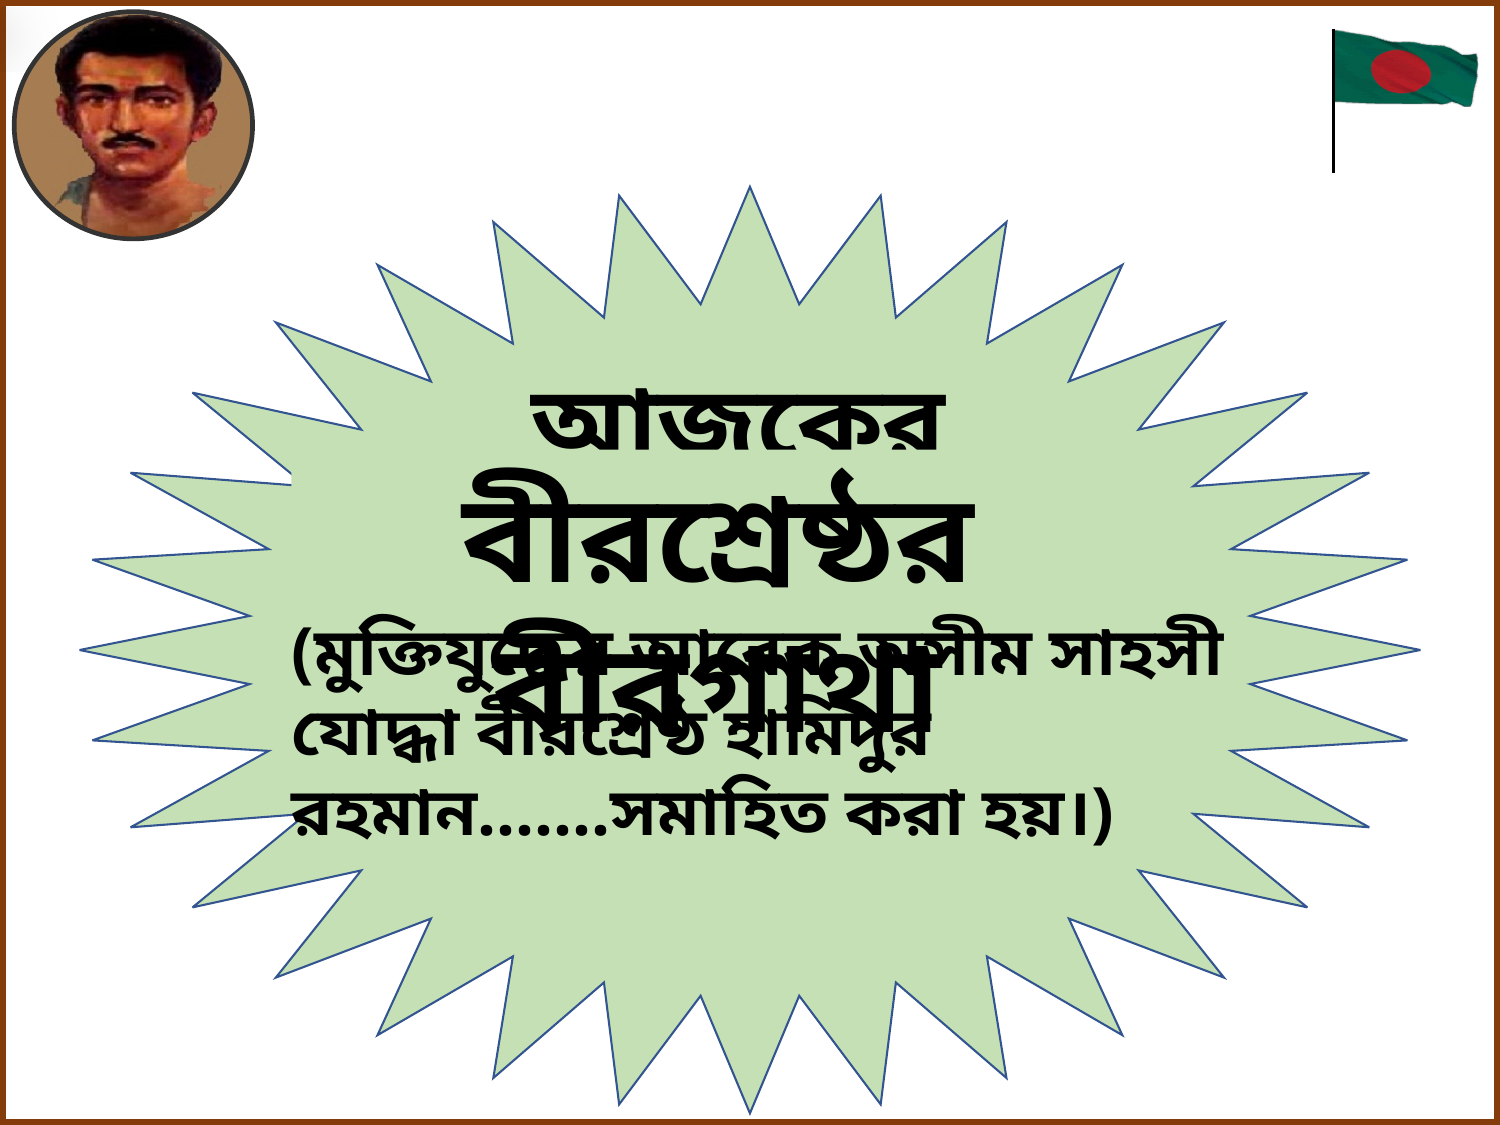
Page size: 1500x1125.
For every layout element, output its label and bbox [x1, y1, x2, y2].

text_box [1320, 23, 1490, 174]
text_box [79, 186, 1421, 1114]
picture [14, 11, 253, 239]
